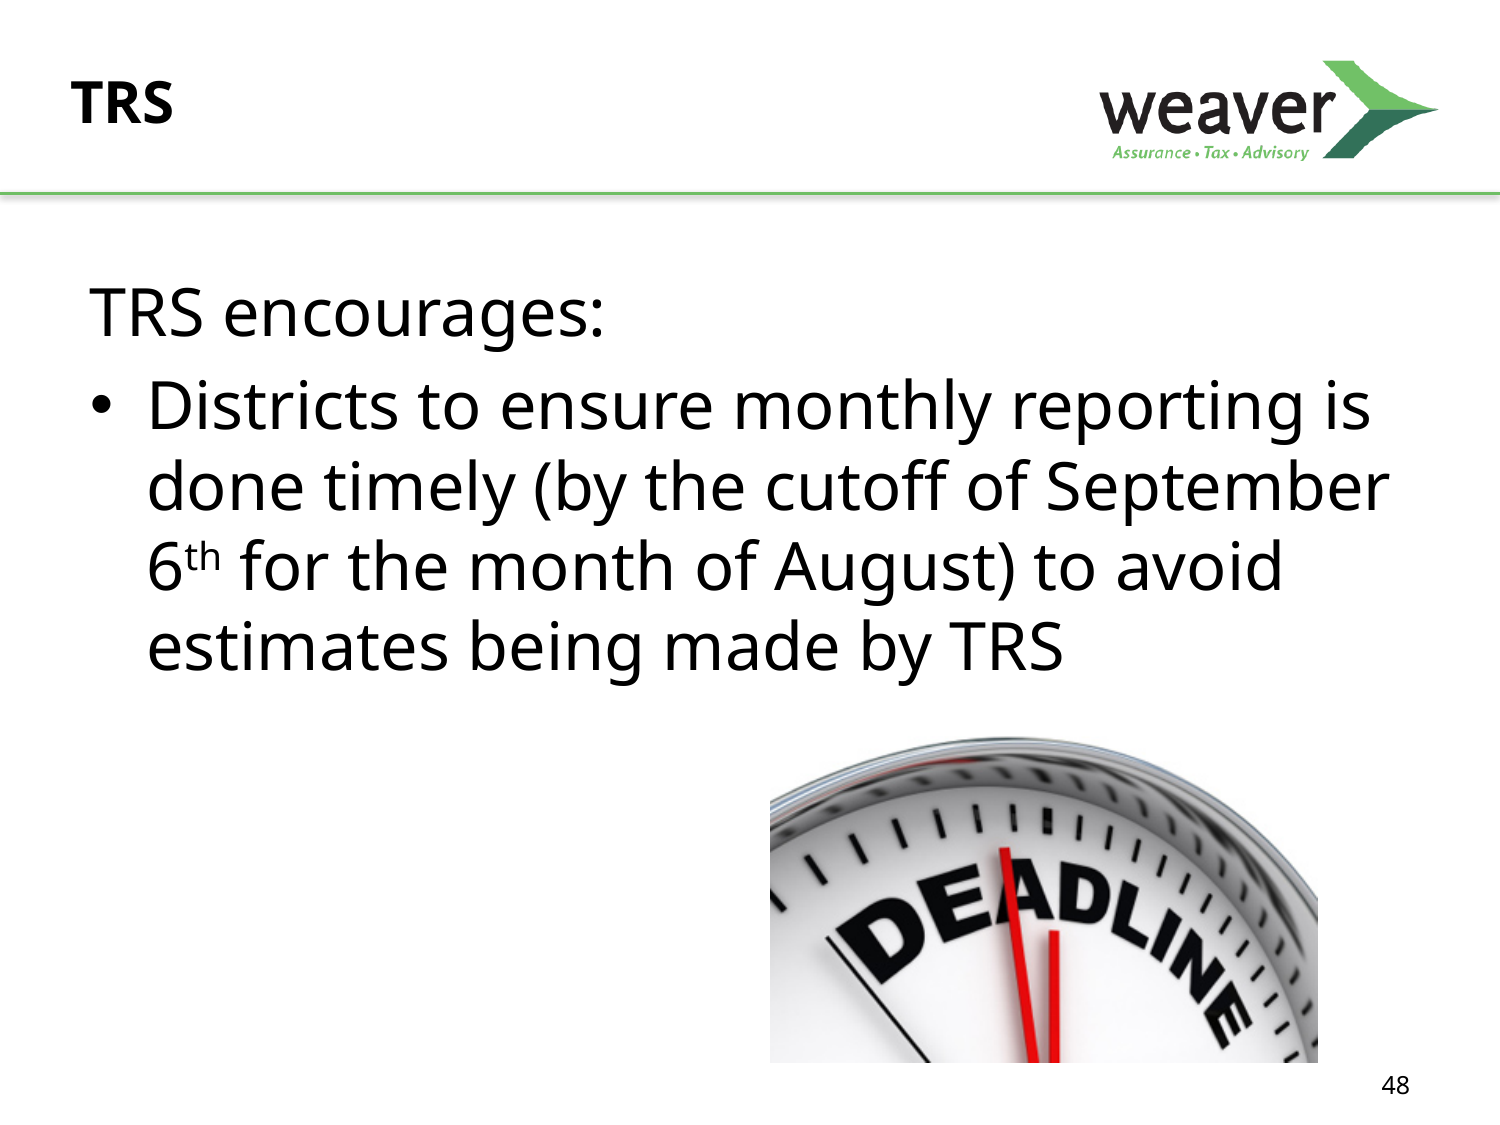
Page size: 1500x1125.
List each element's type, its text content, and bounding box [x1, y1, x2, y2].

picture [770, 699, 1318, 1063]
list TRS encourages: Districts to ensure monthly reporting is done timely (by the cutoff of September 6th for the month of August) to avoid estimates being made by TRS [75, 262, 1425, 1063]
title TRS [55, 58, 1075, 177]
slide_number 48 [1074, 1062, 1425, 1103]
